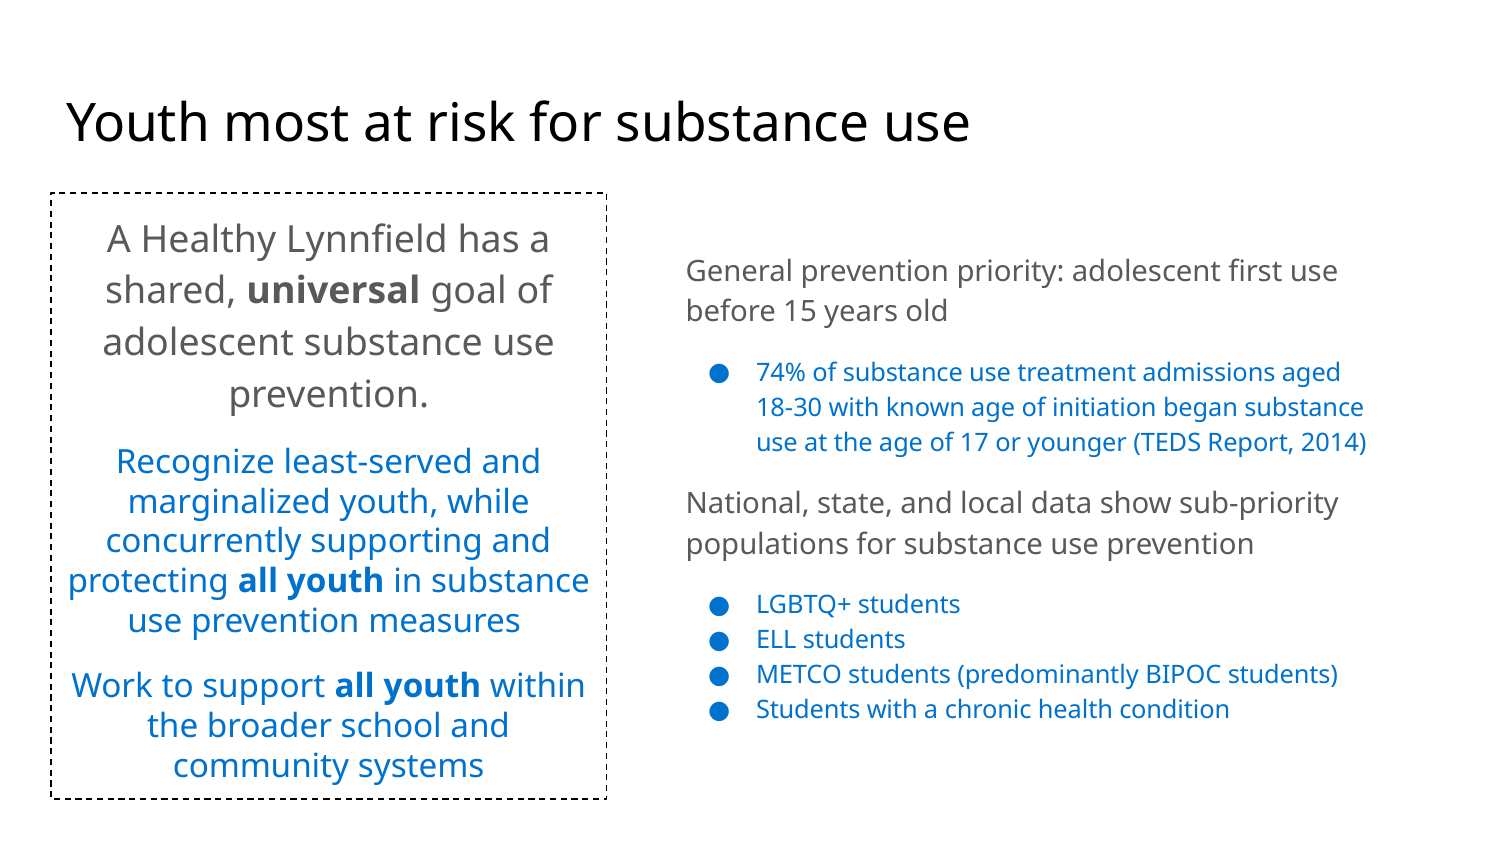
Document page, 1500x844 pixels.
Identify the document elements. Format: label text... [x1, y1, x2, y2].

list General prevention priority: adolescent first use before 15 years old 74% of substance use treatment admissions aged 18-30 with known age of initiation began substance use at the age of 17 or younger (TEDS Report, 2014) National, state, and local data show sub-priority populations for substance use prevention LGBTQ+ students ELL students METCO students (predominantly BIPOC students) Students with a chronic health condition [670, 231, 1388, 768]
text_box A Healthy Lynnfield has a shared, universal goal of adolescent substance use prevention. Recognize least-served and marginalized youth, while concurrently supporting and protecting all youth in substance use prevention measures Work to support all youth within the broader school and community systems [51, 192, 607, 800]
title Youth most at risk for substance use [51, 72, 1449, 167]
